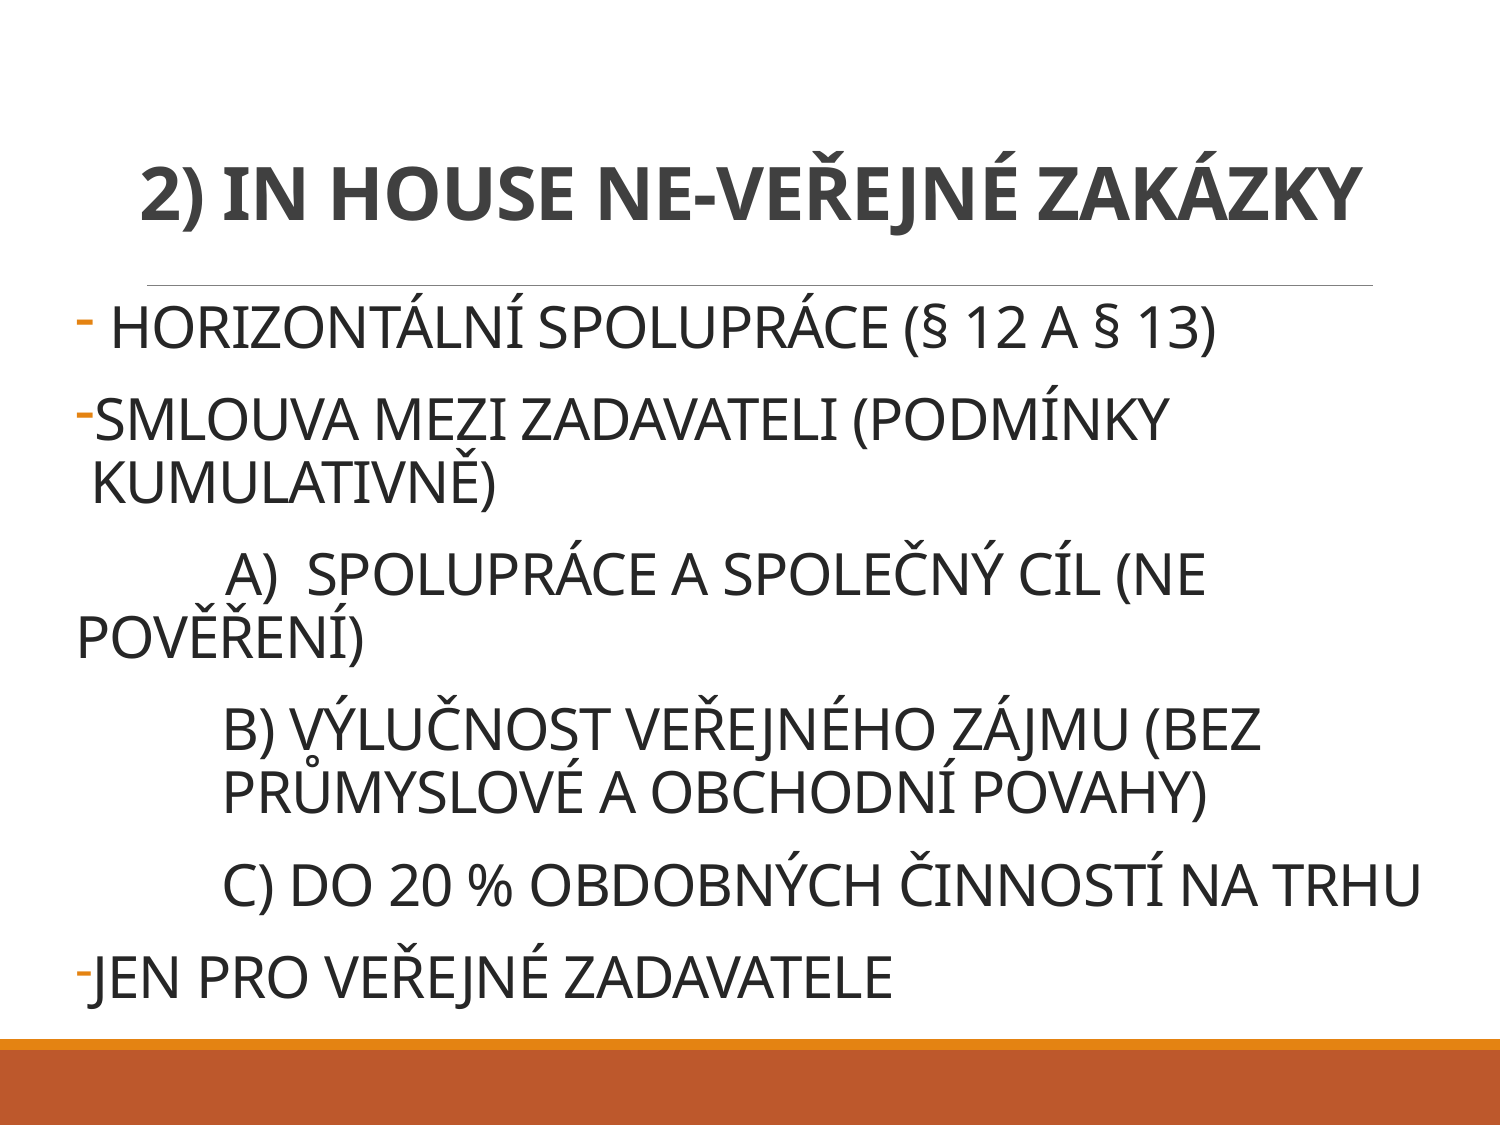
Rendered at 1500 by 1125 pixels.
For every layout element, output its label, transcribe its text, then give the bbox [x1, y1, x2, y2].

list Horizontální spolupráce (§ 12 a § 13) smlouva mezi zadavateli (podmínky kumulativně) a) spolupráce a společný cíl (ne pověření) b) výlučnost veřejného zájmu (bez průmyslové a obchodní povahy) C) do 20 % obdobných činností na trhu Jen pro veřejné zadavatele [75, 290, 1425, 1005]
title 2) In House NE-veřejné zakázky [76, 90, 1427, 244]
